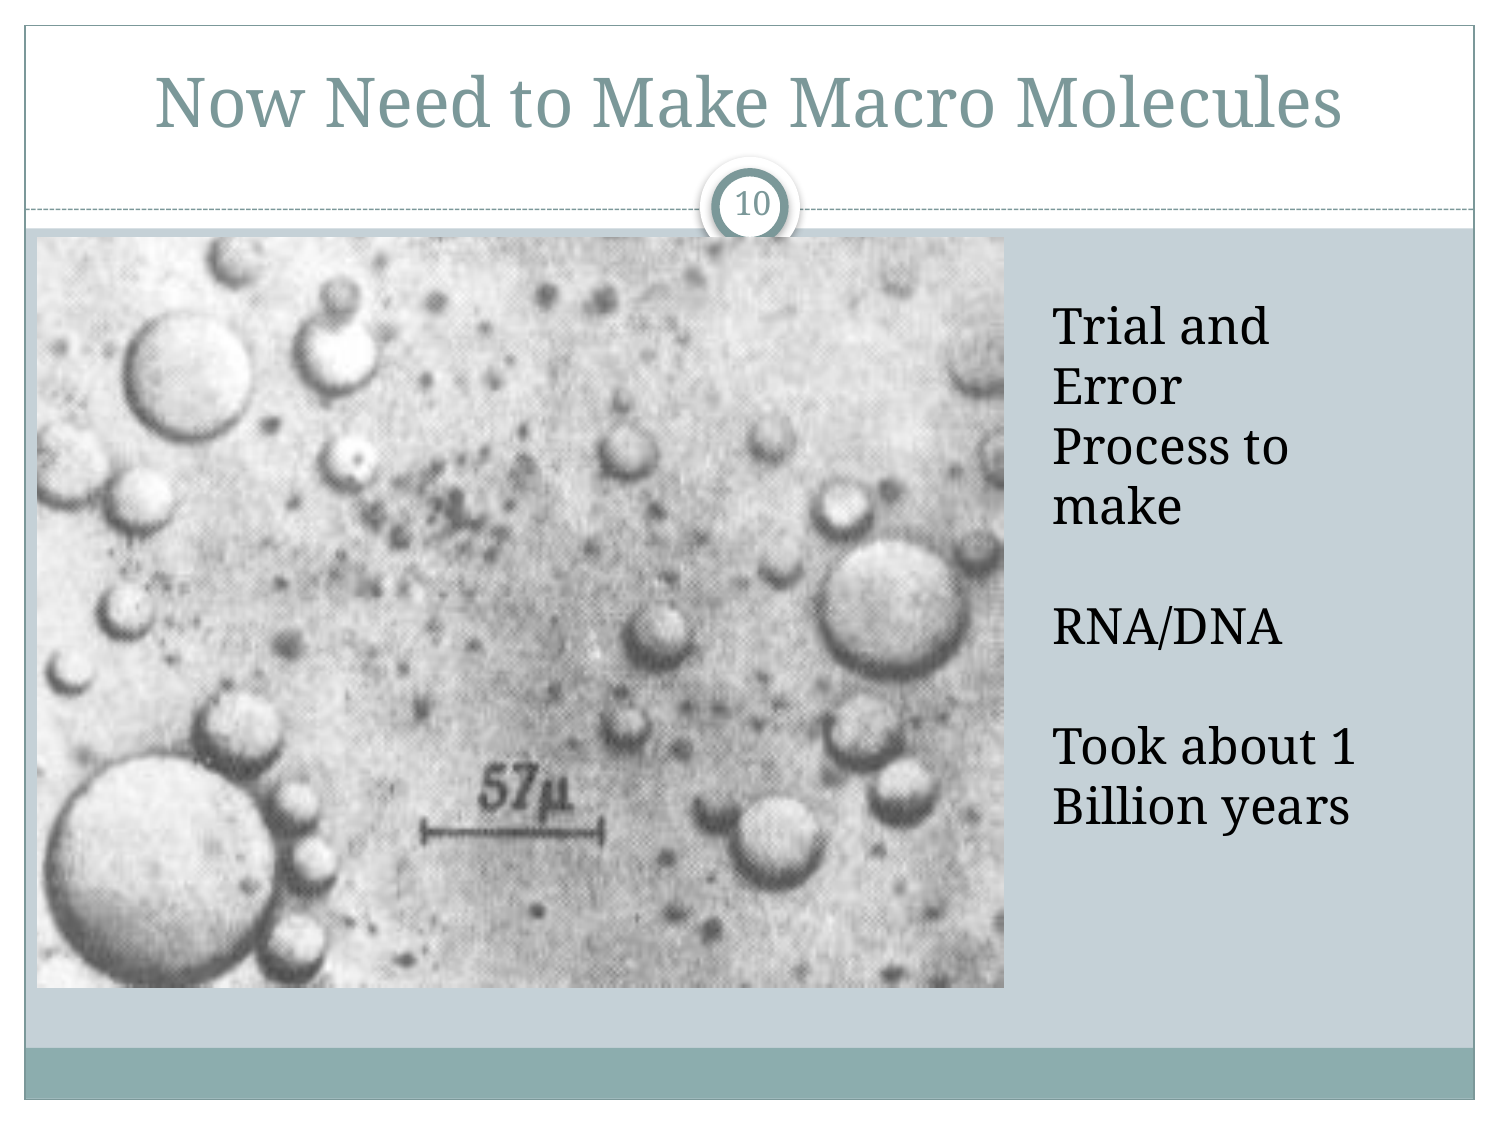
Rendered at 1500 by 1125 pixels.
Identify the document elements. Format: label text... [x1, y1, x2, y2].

slide_number 10 [715, 168, 791, 234]
text_box Trial and Error Process to make RNA/DNA Took about 1 Billion years [1037, 287, 1388, 843]
title Now Need to Make Macro Molecules [50, 0, 1450, 149]
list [37, 237, 1004, 988]
